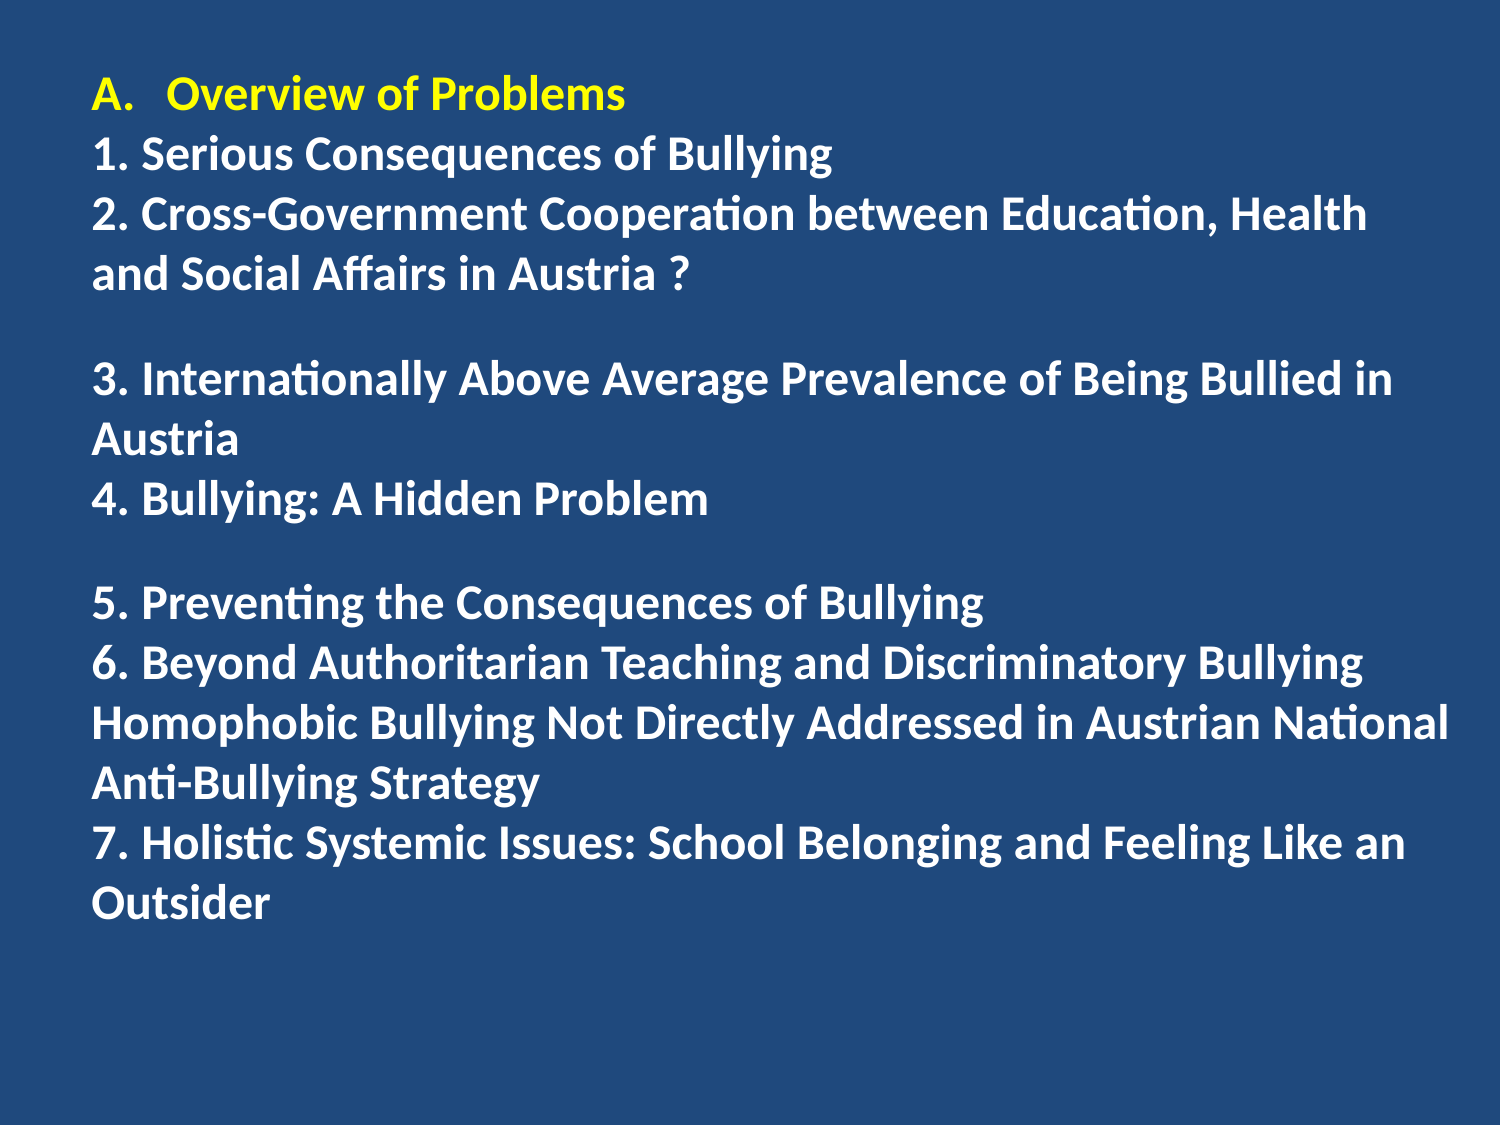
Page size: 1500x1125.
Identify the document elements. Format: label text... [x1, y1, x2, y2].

text_box 5. Preventing the Consequences of Bullying 6. Beyond Authoritarian Teaching and Discriminatory Bullying Homophobic Bullying Not Directly Addressed in Austrian National Anti-Bullying Strategy 7. Holistic Systemic Issues: School Belonging and Feeling Like an Outsider [76, 562, 1471, 1028]
text_box Overview of Problems 1. Serious Consequences of Bullying 2. Cross-Government Cooperation between Education, Health and Social Affairs in Austria ? [76, 52, 1436, 308]
text_box 3. Internationally Above Average Prevalence of Being Bullied in Austria 4. Bullying: A Hidden Problem [76, 338, 1412, 533]
